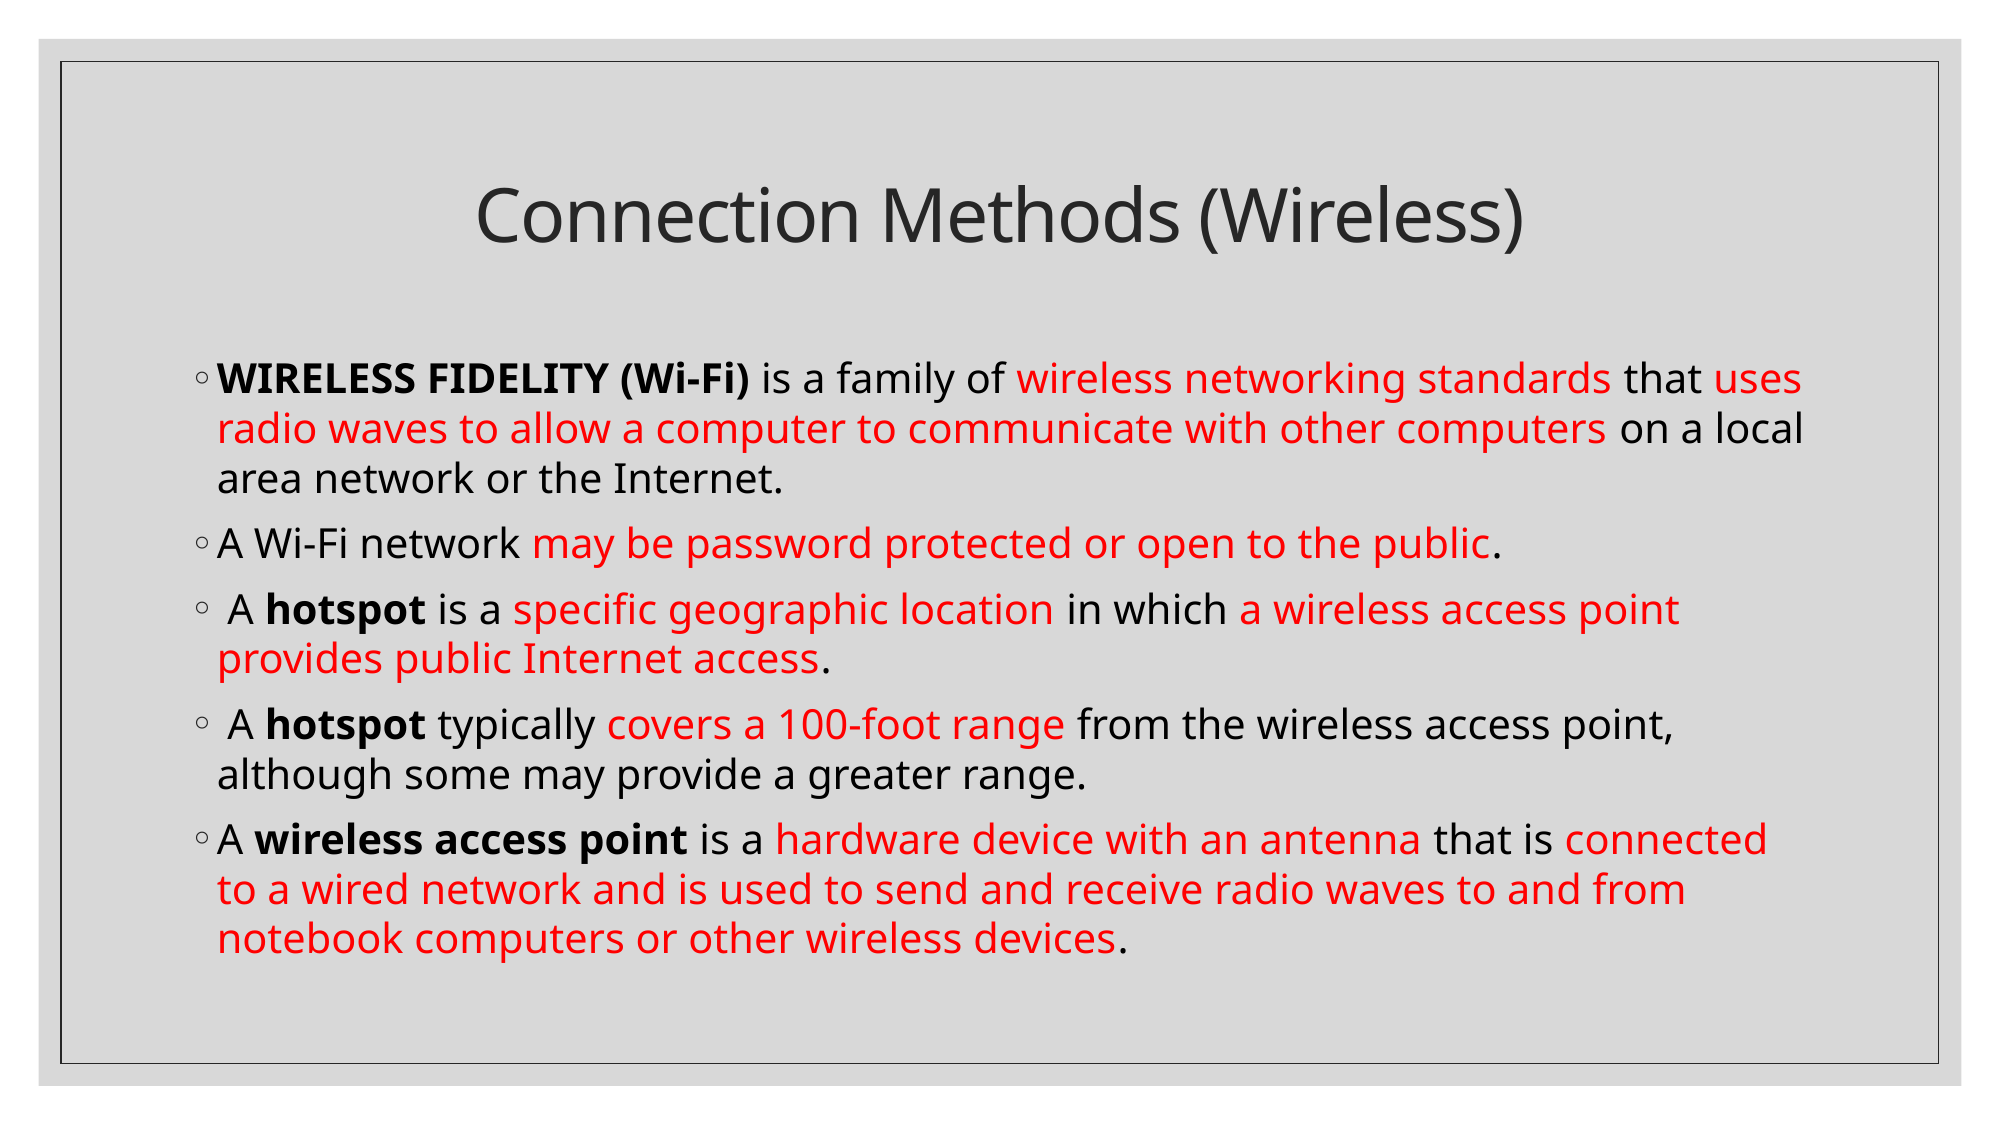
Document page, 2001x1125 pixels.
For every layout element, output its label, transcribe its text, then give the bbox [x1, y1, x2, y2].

title Connection Methods (Wireless) [174, 105, 1825, 331]
list WIRELESS FIDELITY (Wi-Fi) is a family of wireless networking standards that uses radio waves to allow a computer to communicate with other computers on a local area network or the Internet. A Wi-Fi network may be password protected or open to the public. A hotspot is a specific geographic location in which a wireless access point provides public Internet access. A hotspot typically covers a 100-foot range from the wireless access point, although some may provide a greater range. A wireless access point is a hardware device with an antenna that is connected to a wired network and is used to send and receive radio waves to and from notebook computers or other wireless devices. [174, 345, 1825, 977]
